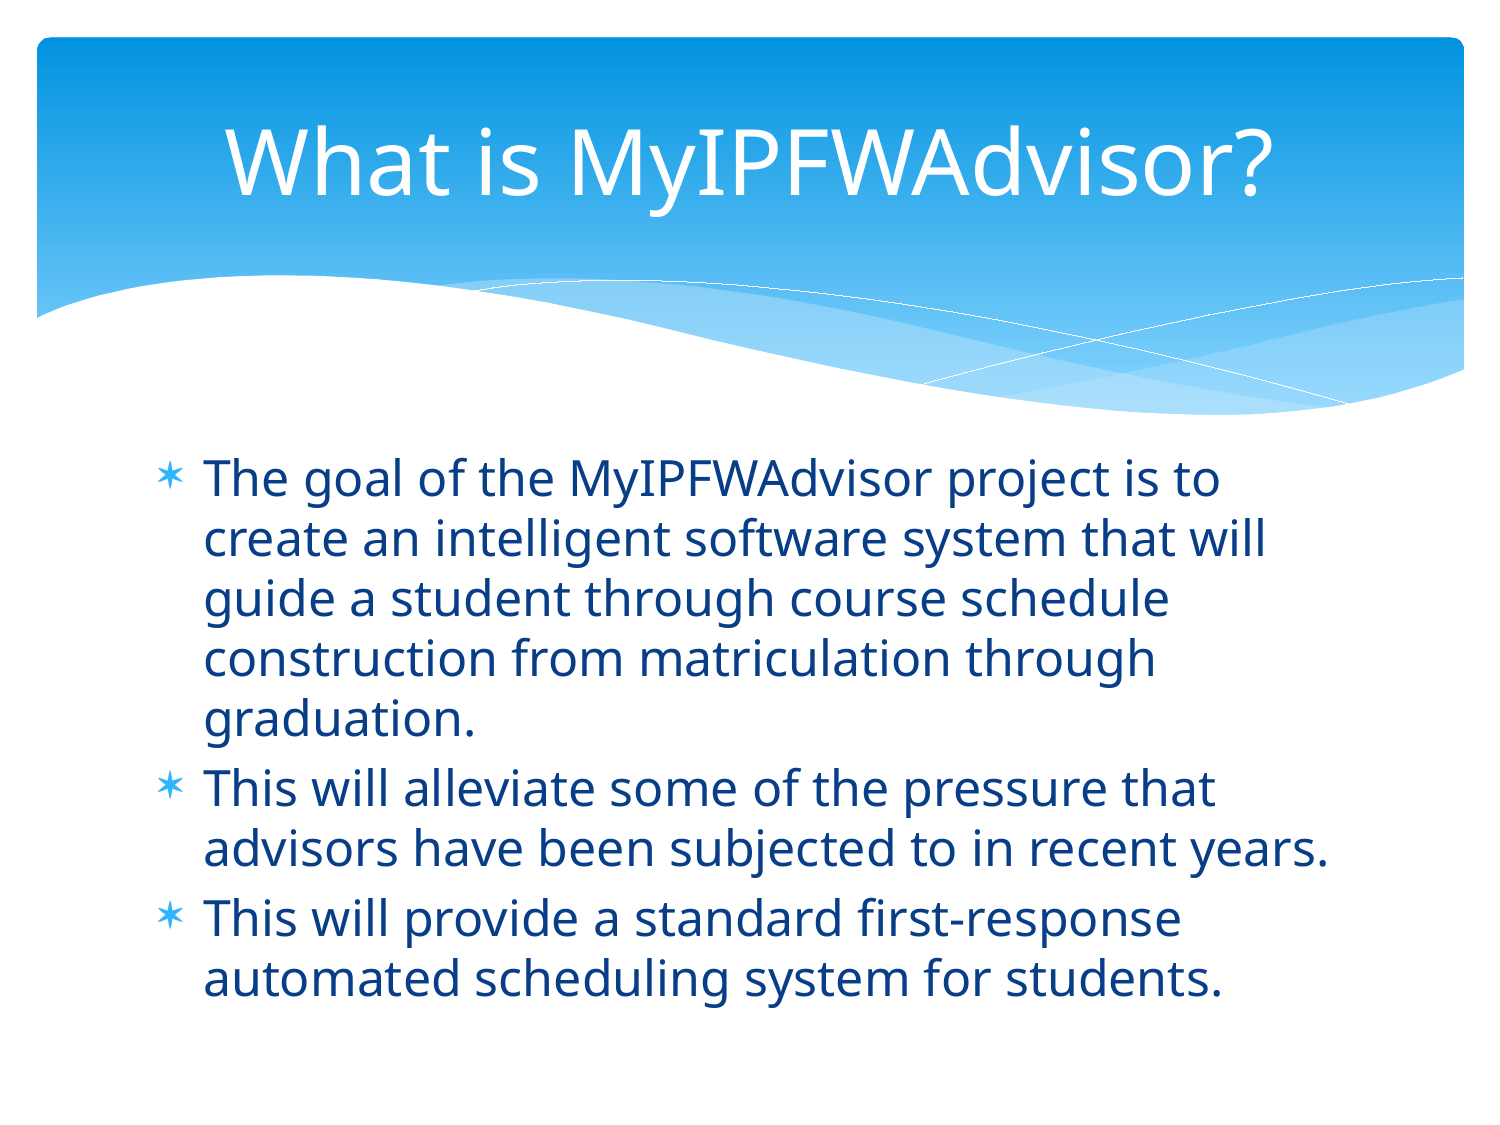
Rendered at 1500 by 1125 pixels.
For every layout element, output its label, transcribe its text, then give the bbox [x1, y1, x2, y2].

list The goal of the MyIPFWAdvisor project is to create an intelligent software system that will guide a student through course schedule construction from matriculation through graduation. This will alleviate some of the pressure that advisors have been subjected to in recent years. This will provide a standard first-response automated scheduling system for students. [143, 438, 1359, 1005]
title What is MyIPFWAdvisor? [75, 55, 1425, 261]
